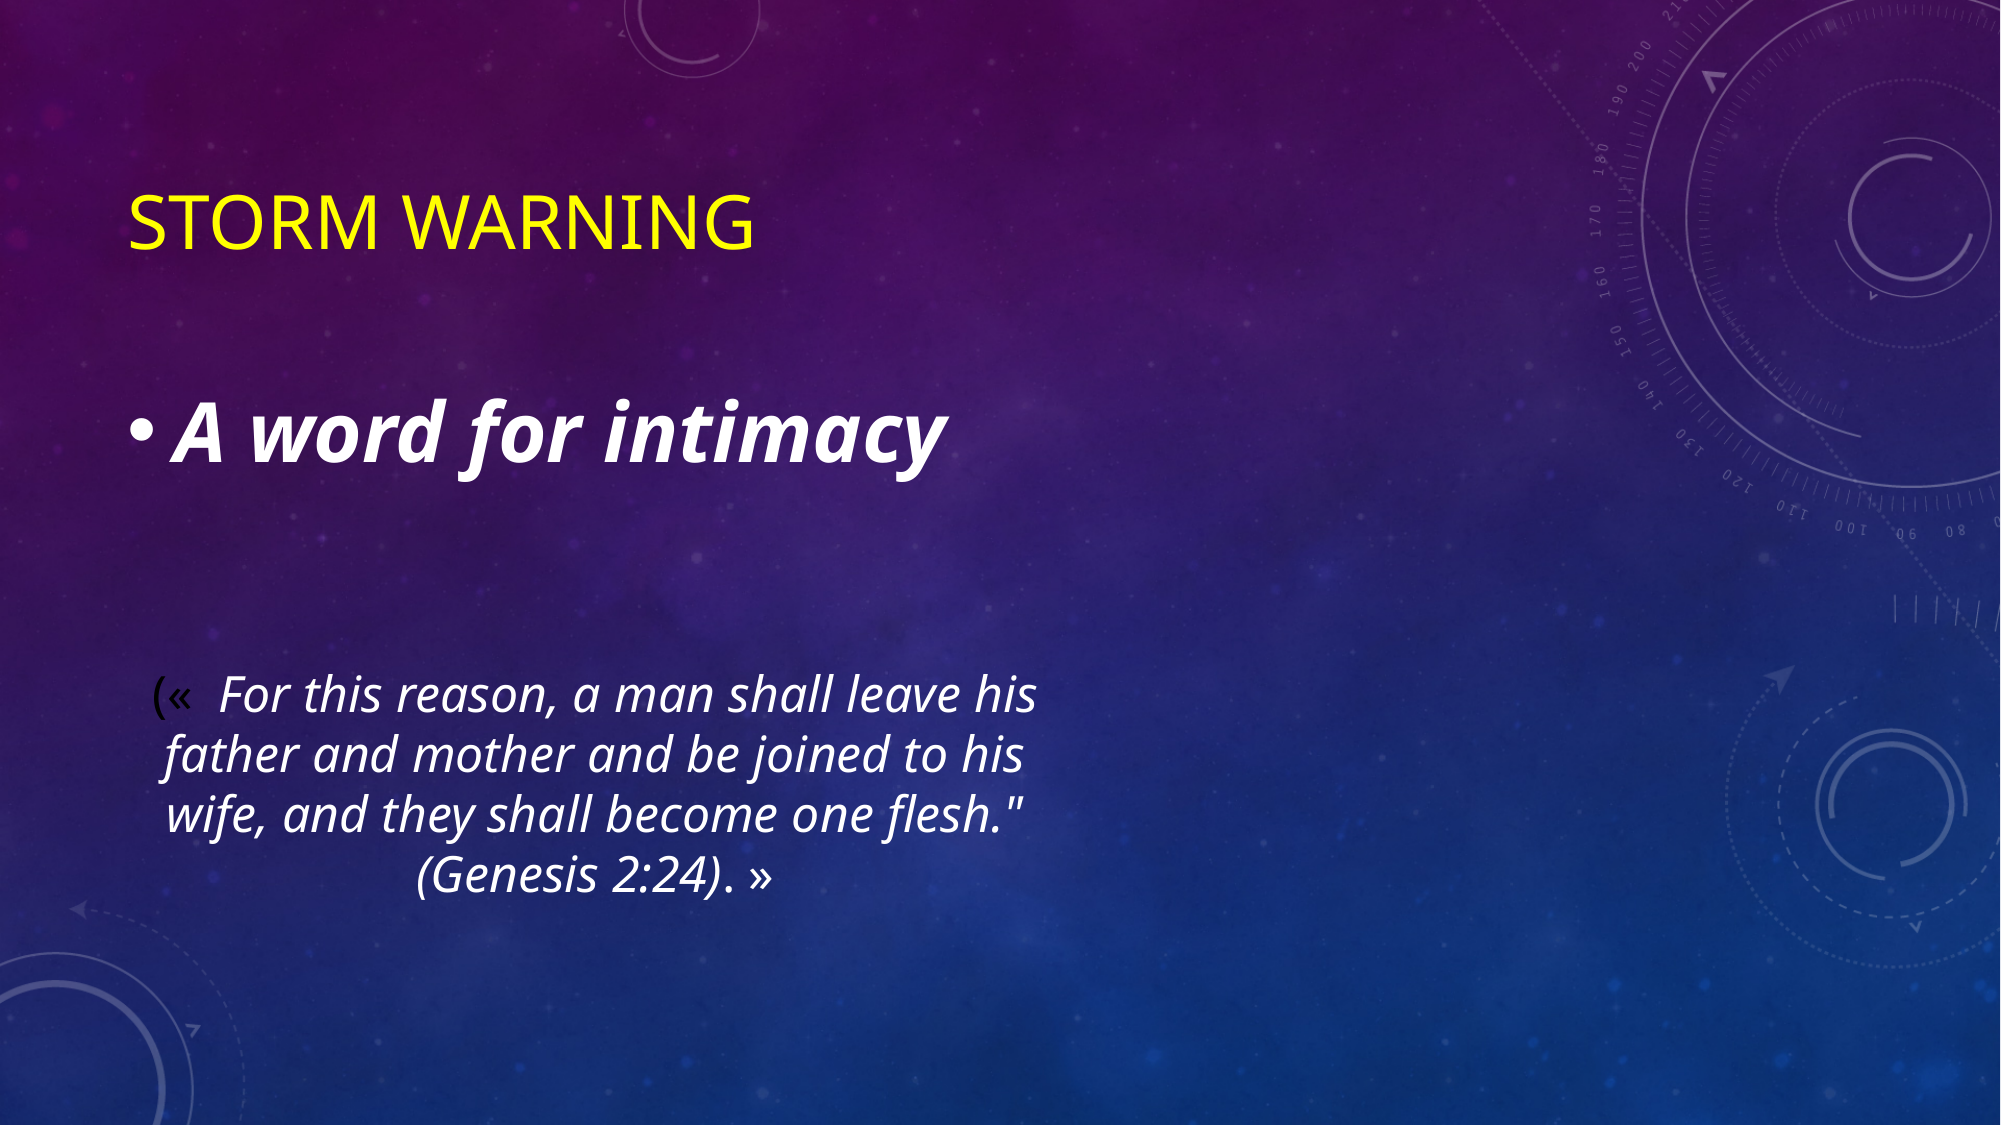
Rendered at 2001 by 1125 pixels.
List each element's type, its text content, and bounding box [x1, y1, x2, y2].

text_box (« For this reason, a man shall leave his father and mother and be joined to his wife, and they shall become one flesh." (Genesis 2:24). » [95, 654, 1096, 910]
picture [0, 0, 2001, 1125]
title Storm Warning [112, 99, 1775, 339]
list A word for intimacy [112, 323, 1284, 535]
